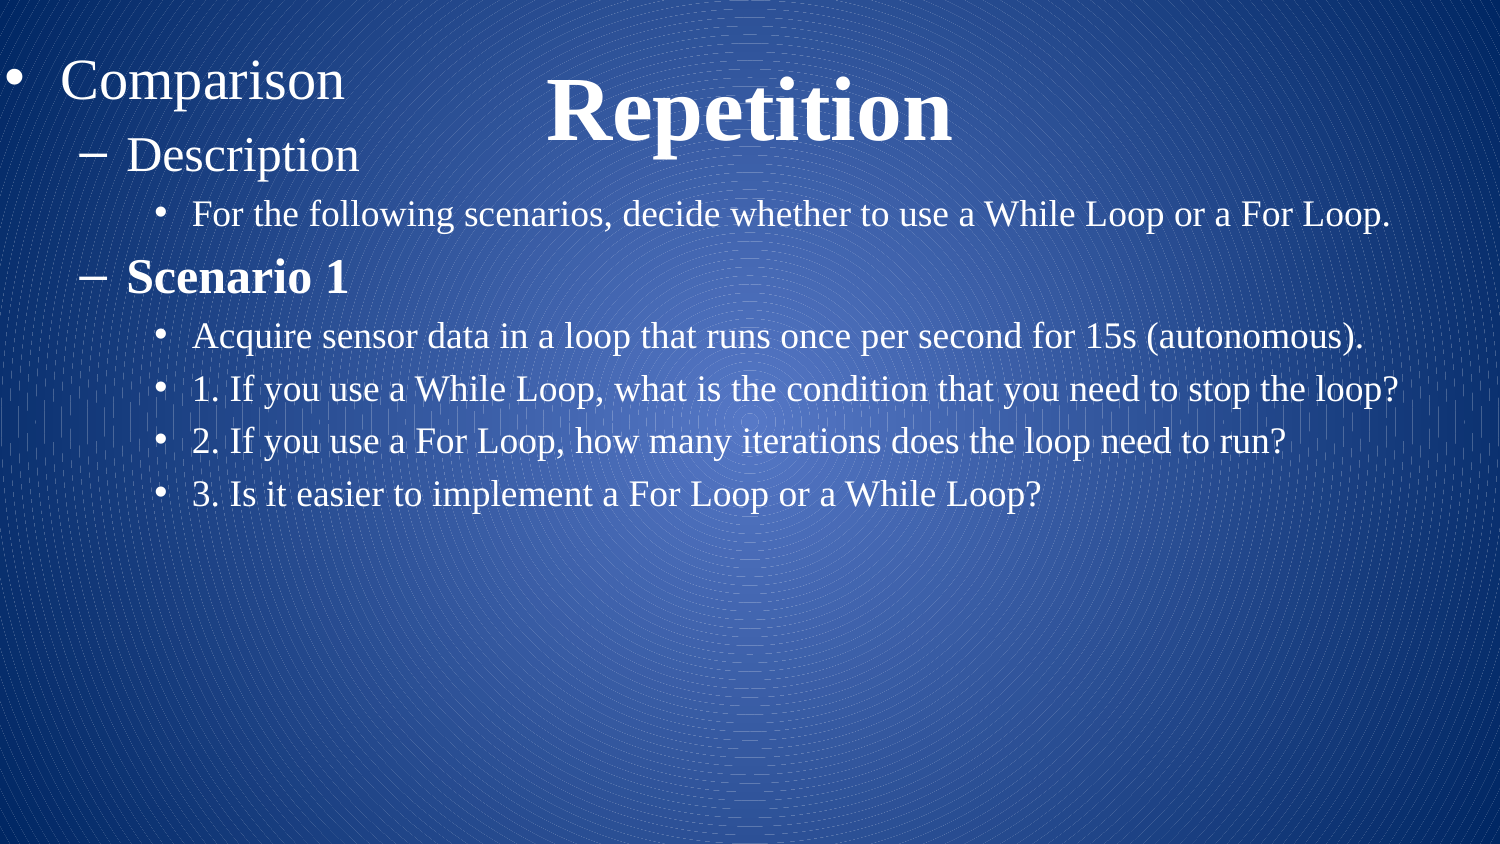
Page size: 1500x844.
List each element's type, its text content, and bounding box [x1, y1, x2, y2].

list Comparison Description For the following scenarios, decide whether to use a While Loop or a For Loop. Scenario 1 Acquire sensor data in a loop that runs once per second for 15s (autonomous). 1. If you use a While Loop, what is the condition that you need to stop the loop? 2. If you use a For Loop, how many iterations does the loop need to run? 3. Is it easier to implement a For Loop or a While Loop? [0, 33, 1490, 709]
